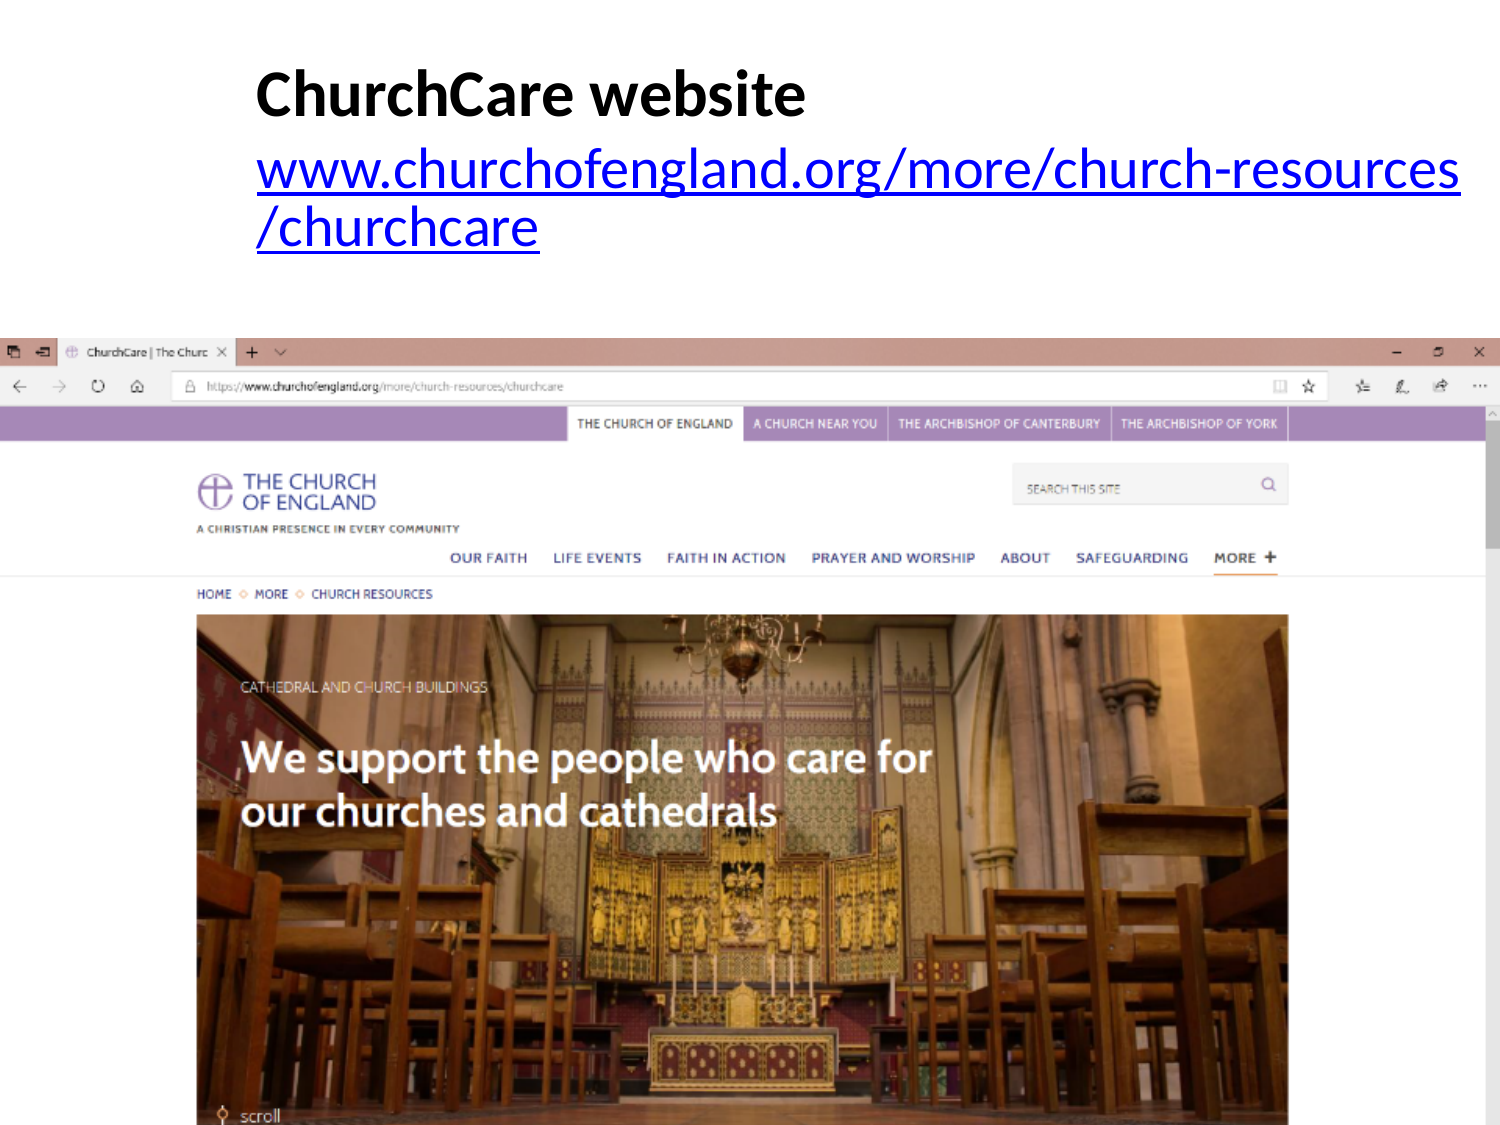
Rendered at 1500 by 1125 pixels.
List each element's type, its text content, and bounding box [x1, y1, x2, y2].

picture [0, 337, 1500, 1125]
text_box ChurchCare website www.churchofengland.org/more/church-resources/churchcare [242, 42, 1483, 208]
